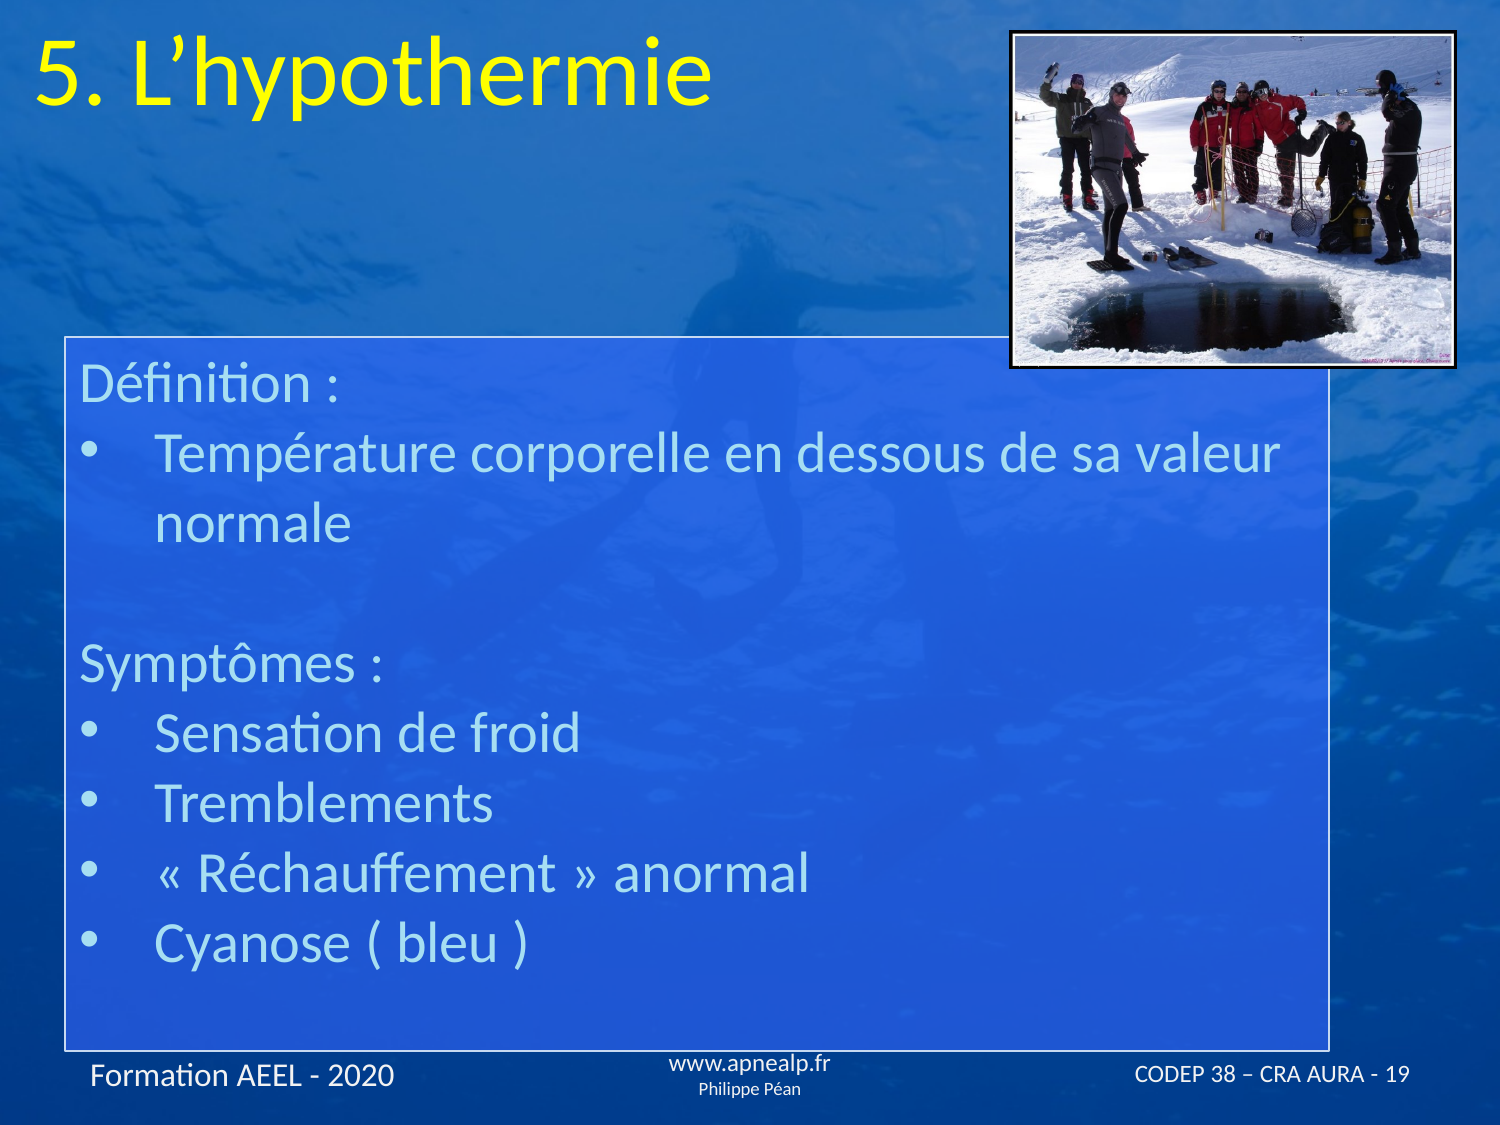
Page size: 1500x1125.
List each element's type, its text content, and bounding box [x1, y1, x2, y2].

footer www.apnealp.fr Philippe Péan [512, 1042, 988, 1103]
slide_number CODEP 38 – CRA AURA - 19 [1074, 1042, 1425, 1103]
slide_number Formation AEEL - 2020 [75, 1042, 425, 1103]
text_box Définition : Température corporelle en dessous de sa valeur normale Symptômes : Sensation de froid Tremblements « Réchauffement » anormal Cyanose ( bleu ) [64, 336, 1329, 1052]
text_box 5. L’hypothermie [17, 0, 1319, 133]
picture [0, 0, 1500, 1125]
